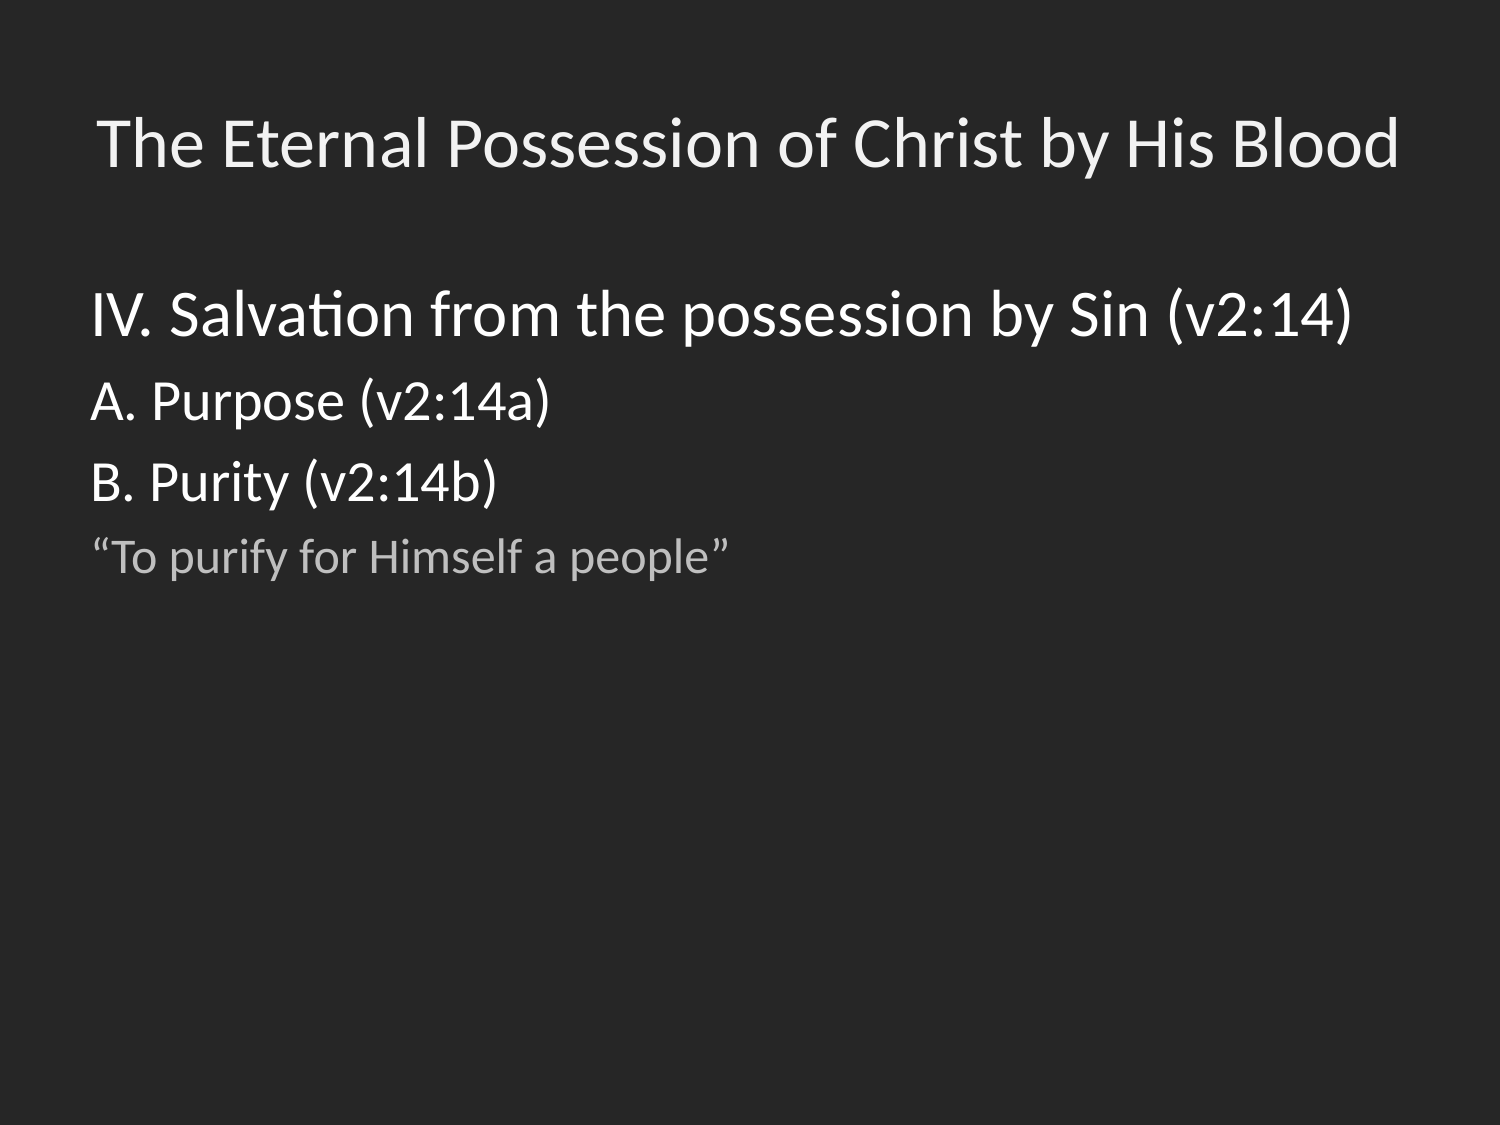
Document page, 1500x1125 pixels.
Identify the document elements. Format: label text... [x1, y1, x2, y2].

list IV. Salvation from the possession by Sin (v2:14) A. Purpose (v2:14a) B. Purity (v2:14b) “To purify for Himself a people” [75, 262, 1425, 1005]
title The Eternal Possession of Christ by His Blood [75, 45, 1425, 233]
